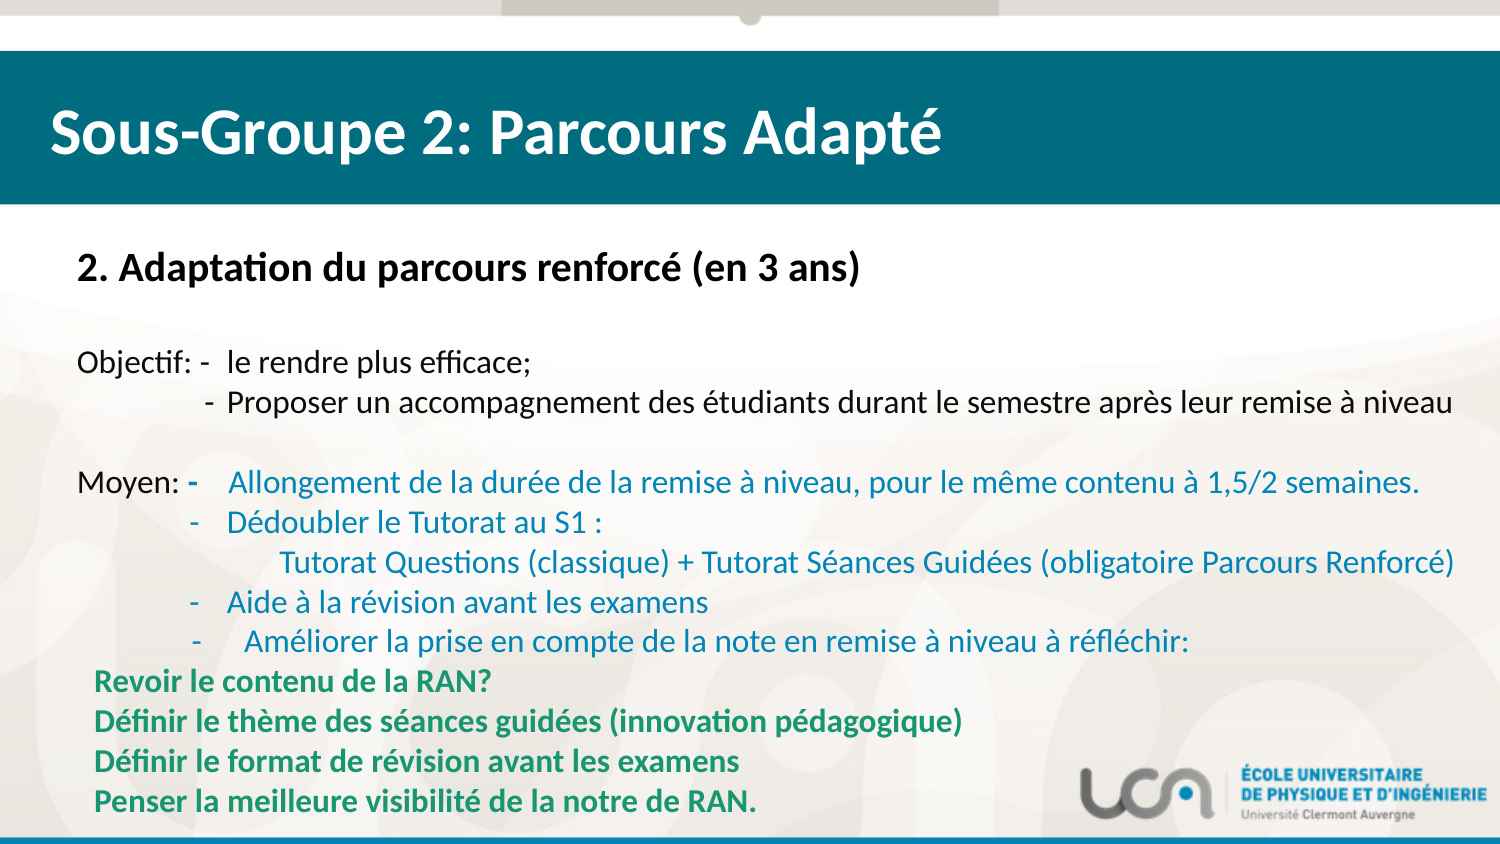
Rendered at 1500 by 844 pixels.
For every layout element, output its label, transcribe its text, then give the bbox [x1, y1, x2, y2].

picture [0, 0, 1500, 49]
picture [0, 206, 1500, 837]
text_box Sous-Groupe 2: Parcours Adapté [0, 49, 1500, 206]
text_box 2. Adaptation du parcours renforcé (en 3 ans) Objectif: - le rendre plus efficace; - Proposer un accompagnement des étudiants durant le semestre après leur remise à niveau Moyen: - Allongement de la durée de la remise à niveau, pour le même contenu à 1,5/2 semaines. - Dédoubler le Tutorat au S1 : Tutorat Questions (classique) + Tutorat Séances Guidées (obligatoire Parcours Renforcé) - Aide à la révision avant les examens - Améliorer la prise en compte de la note en remise à niveau à réfléchir: Revoir le contenu de la RAN? Définir le thème des séances guidées (innovation pédagogique) Définir le format de révision avant les examens Penser la meilleure visibilité de la notre de RAN. [62, 232, 1472, 827]
